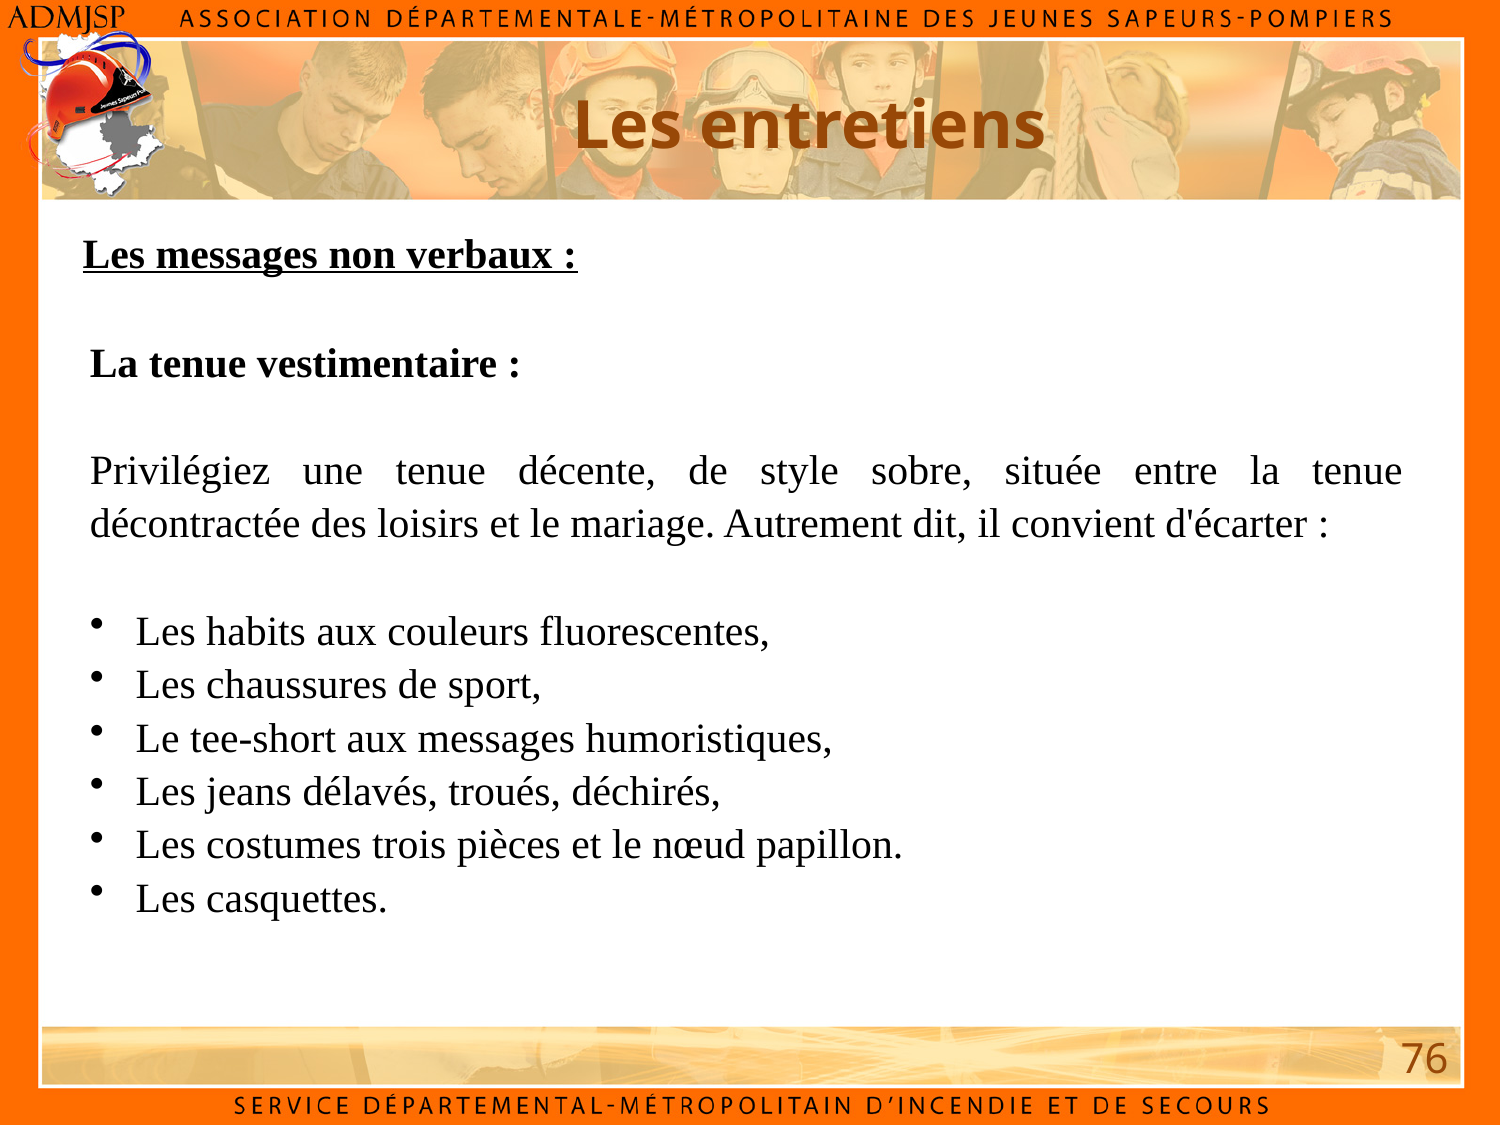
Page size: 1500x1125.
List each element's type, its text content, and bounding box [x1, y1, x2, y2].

text_box La tenue vestimentaire : Privilégiez une tenue décente, de style sobre, située entre la tenue décontractée des loisirs et le mariage. Autrement dit, il convient d'écarter : Les habits aux couleurs fluorescentes, Les chaussures de sport, Le tee-short aux messages humoristiques, Les jeans délavés, troués, déchirés, Les costumes trois pièces et le nœud papillon. Les casquettes. [74, 324, 1419, 929]
picture [0, 0, 1500, 1125]
title Les entretiens [182, 44, 1454, 200]
text_box Les messages non verbaux : [67, 215, 1412, 285]
text_box 76 [1113, 1029, 1464, 1090]
